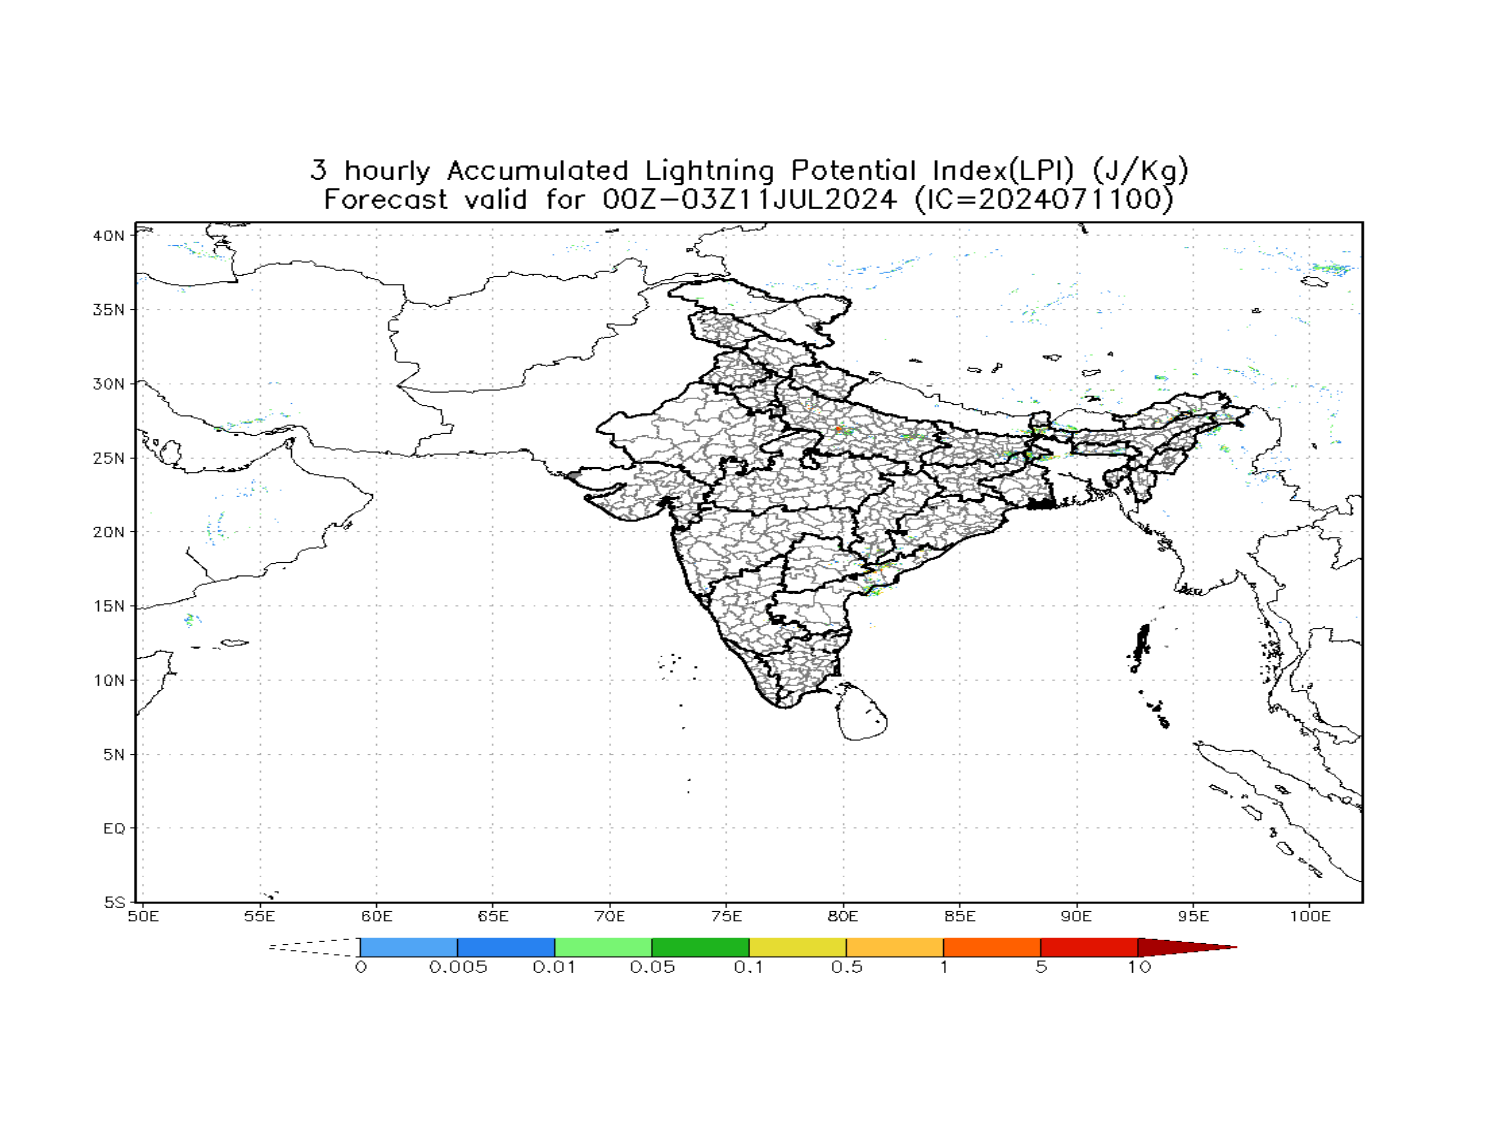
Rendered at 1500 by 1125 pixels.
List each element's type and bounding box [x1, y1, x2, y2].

picture [74, 149, 1426, 976]
